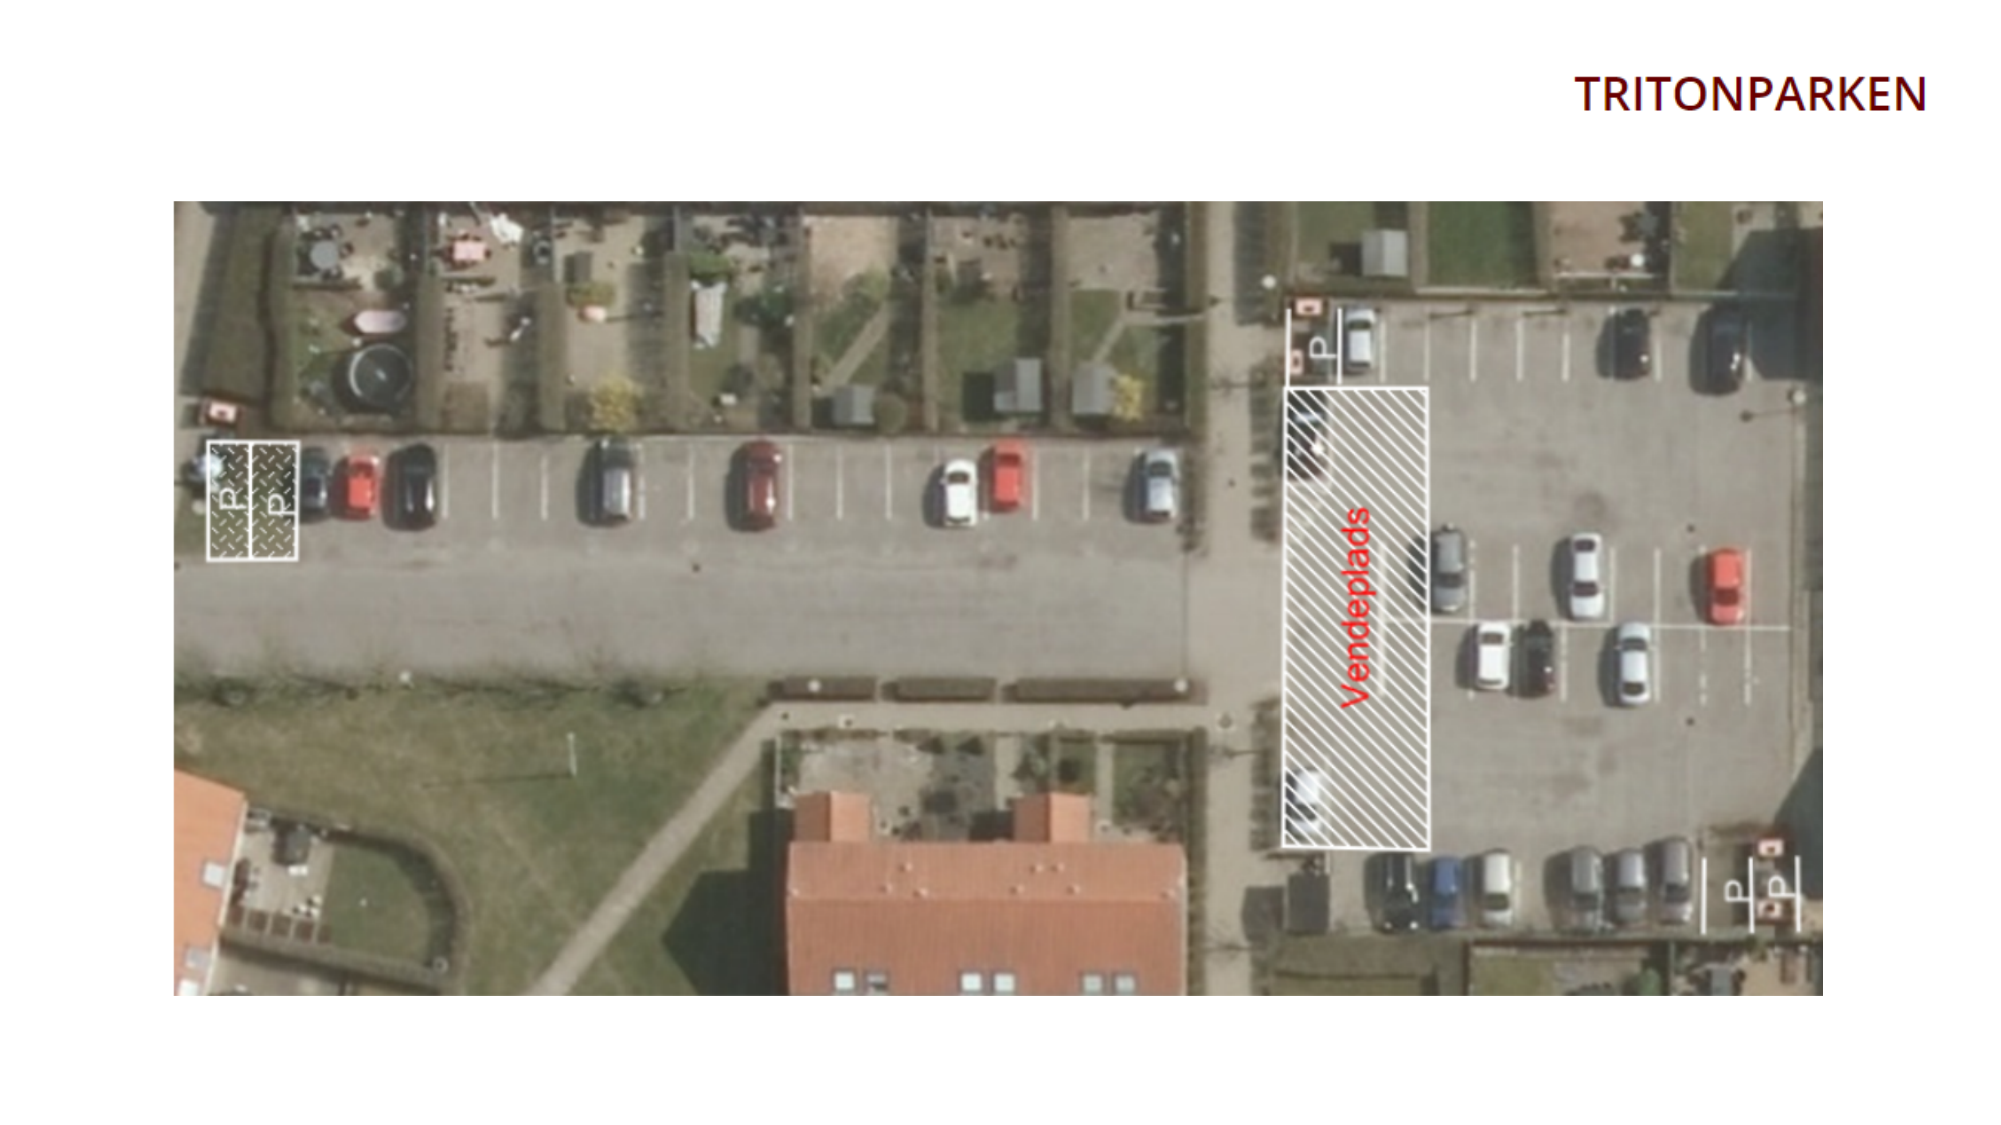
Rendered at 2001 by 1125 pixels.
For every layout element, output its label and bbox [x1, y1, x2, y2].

picture [175, 0, 1823, 1125]
picture [1558, 66, 1942, 122]
